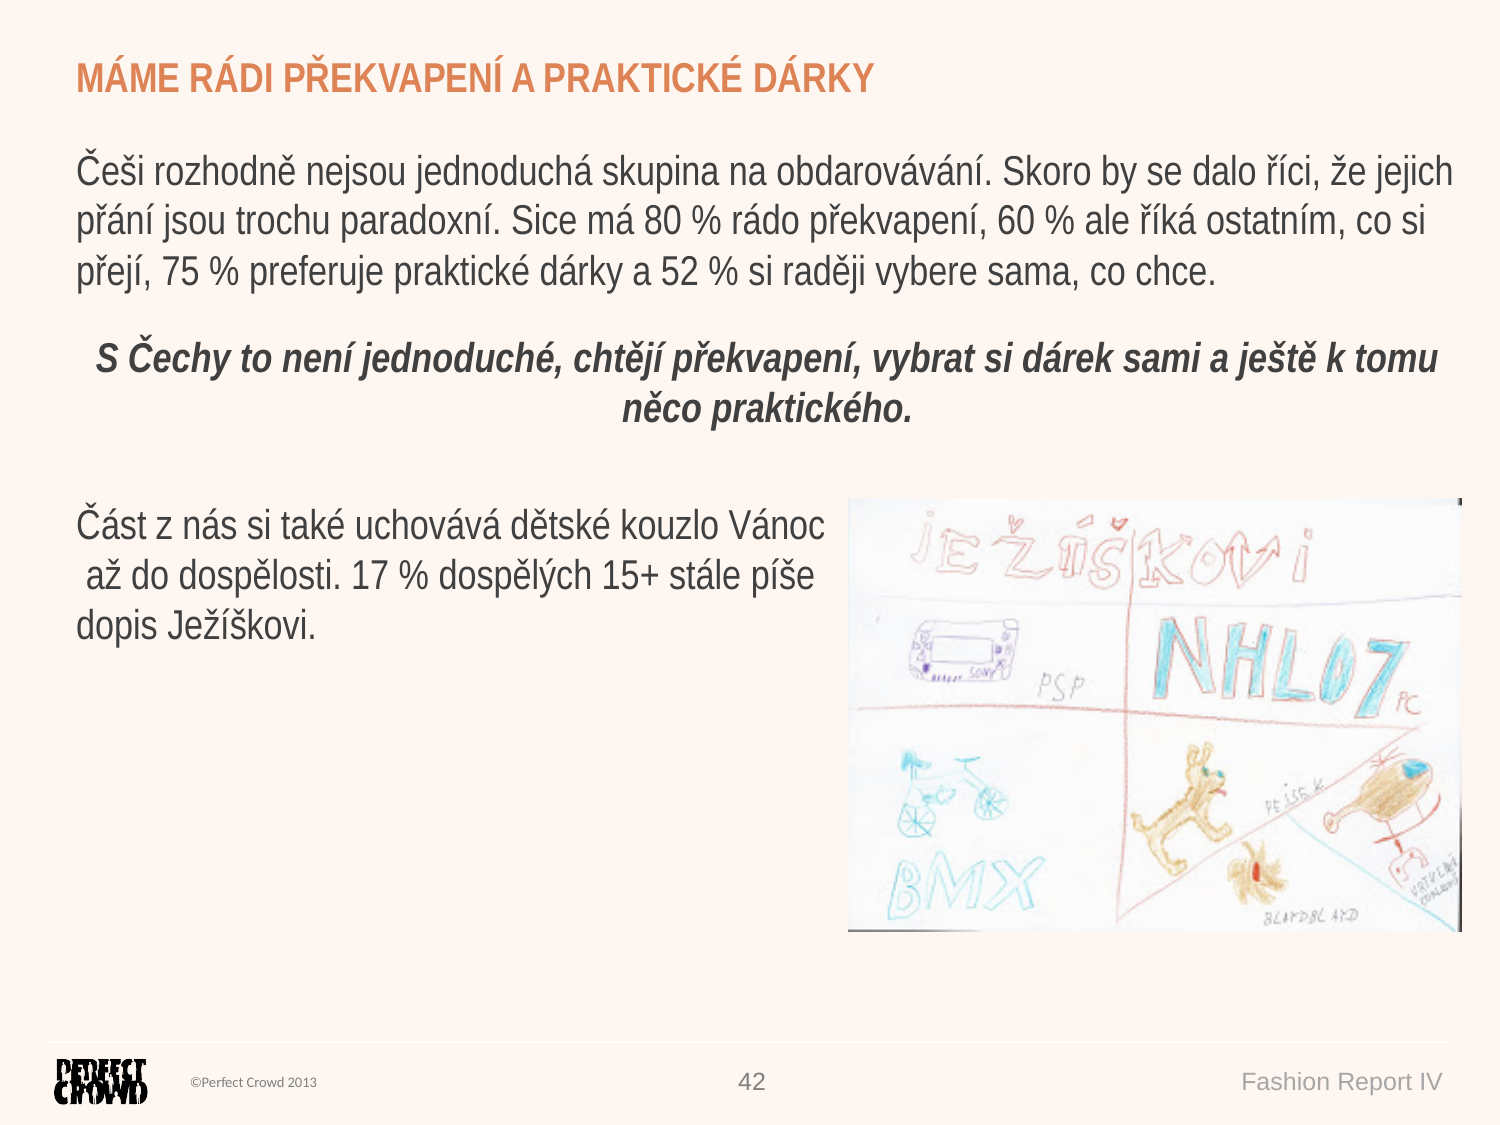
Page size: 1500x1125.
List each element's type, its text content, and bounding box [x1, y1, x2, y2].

text_box MÁME RÁDI PŘEKVAPENÍ A PRAKTICKÉ DÁRKY [61, 43, 1377, 109]
text_box Češi rozhodně nejsou jednoduchá skupina na obdarovávání. Skoro by se dalo říci, že jejich přání jsou trochu paradoxní. Sice má 80 % rádo překvapení, 60 % ale říká ostatním, co si přejí, 75 % preferuje praktické dárky a 52 % si raději vybere sama, co chce. S Čechy to není jednoduché, chtějí překvapení, vybrat si dárek sami a ještě k tomu něco praktického. Část z nás si také uchovává dětské kouzlo Vánoc až do dospělosti. 17 % dospělých 15+ stále píše dopis Ježíškovi. [61, 135, 1475, 1046]
picture [847, 498, 1462, 932]
picture [45, 1051, 154, 1114]
